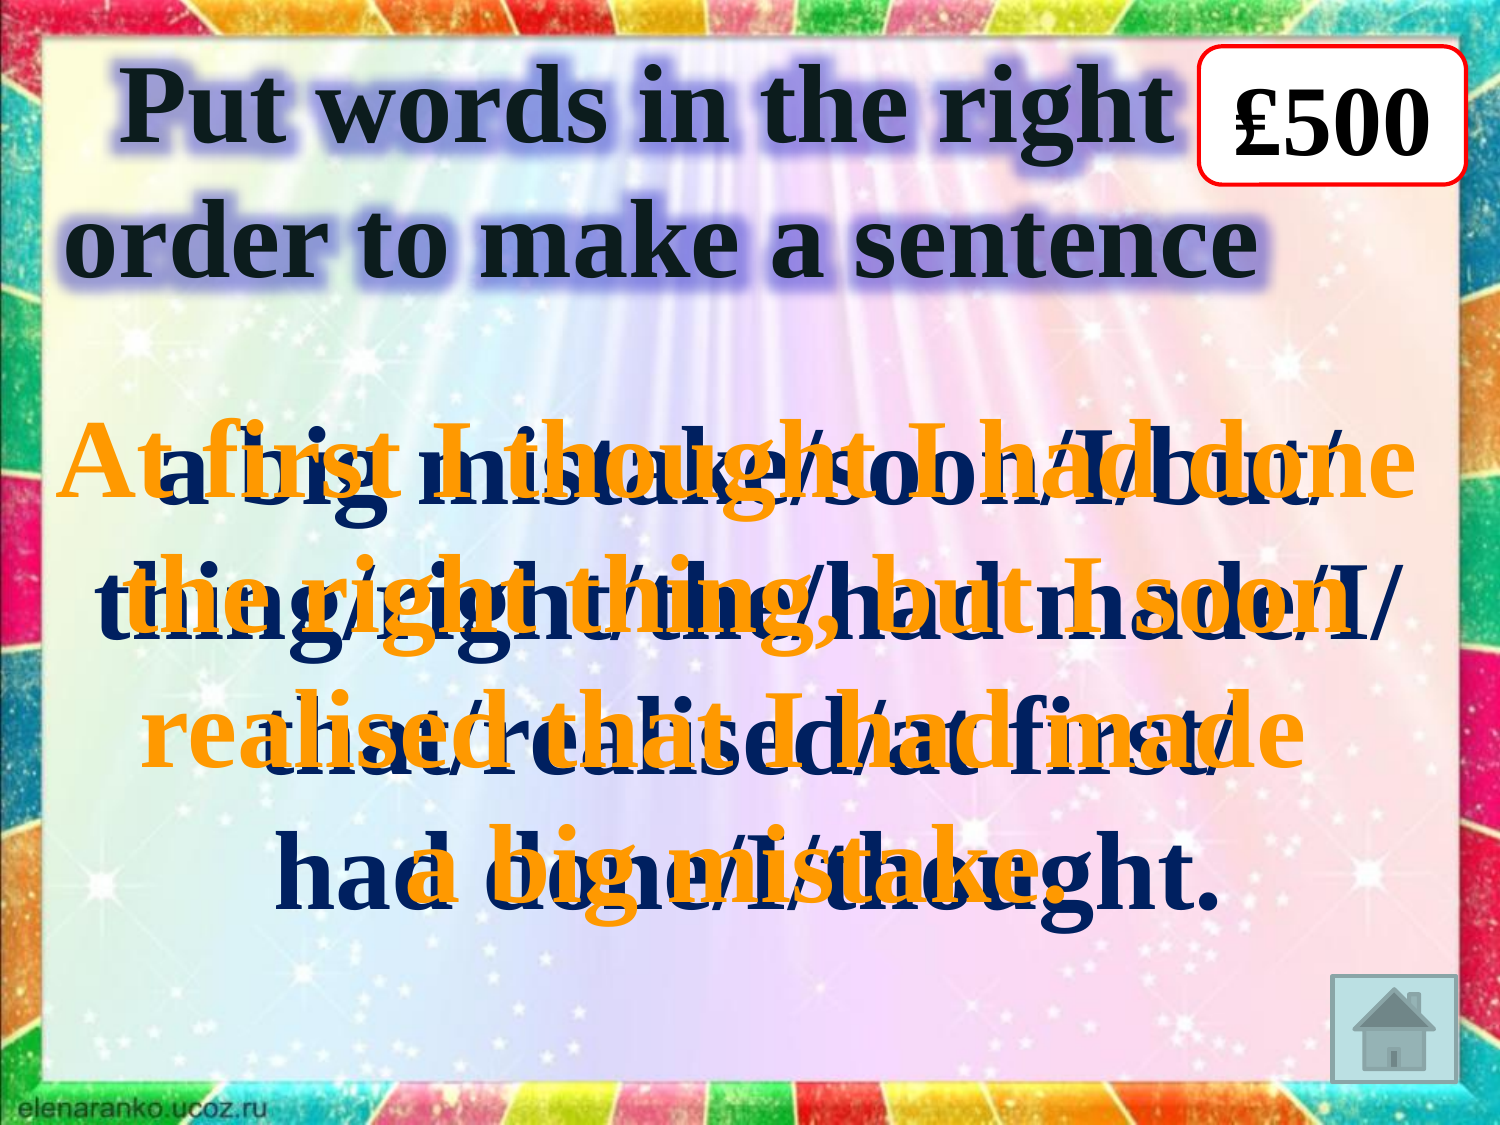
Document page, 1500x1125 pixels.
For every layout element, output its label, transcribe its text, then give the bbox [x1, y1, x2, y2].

text_box a big mistake/soon/I/but/ thing/right/the/had made/I/ that/realised/at first/ had done/I/thought. [78, 933, 1418, 940]
text_box At first I thought I had done the right thing, but I soon realised that I had made a big mistake. [40, 377, 1434, 933]
picture [0, 0, 1500, 1125]
text_box ₤500 [1297, 44, 1469, 187]
text_box [1330, 974, 1458, 1084]
text_box Put words in the right order to make a sentence [47, 22, 1276, 308]
